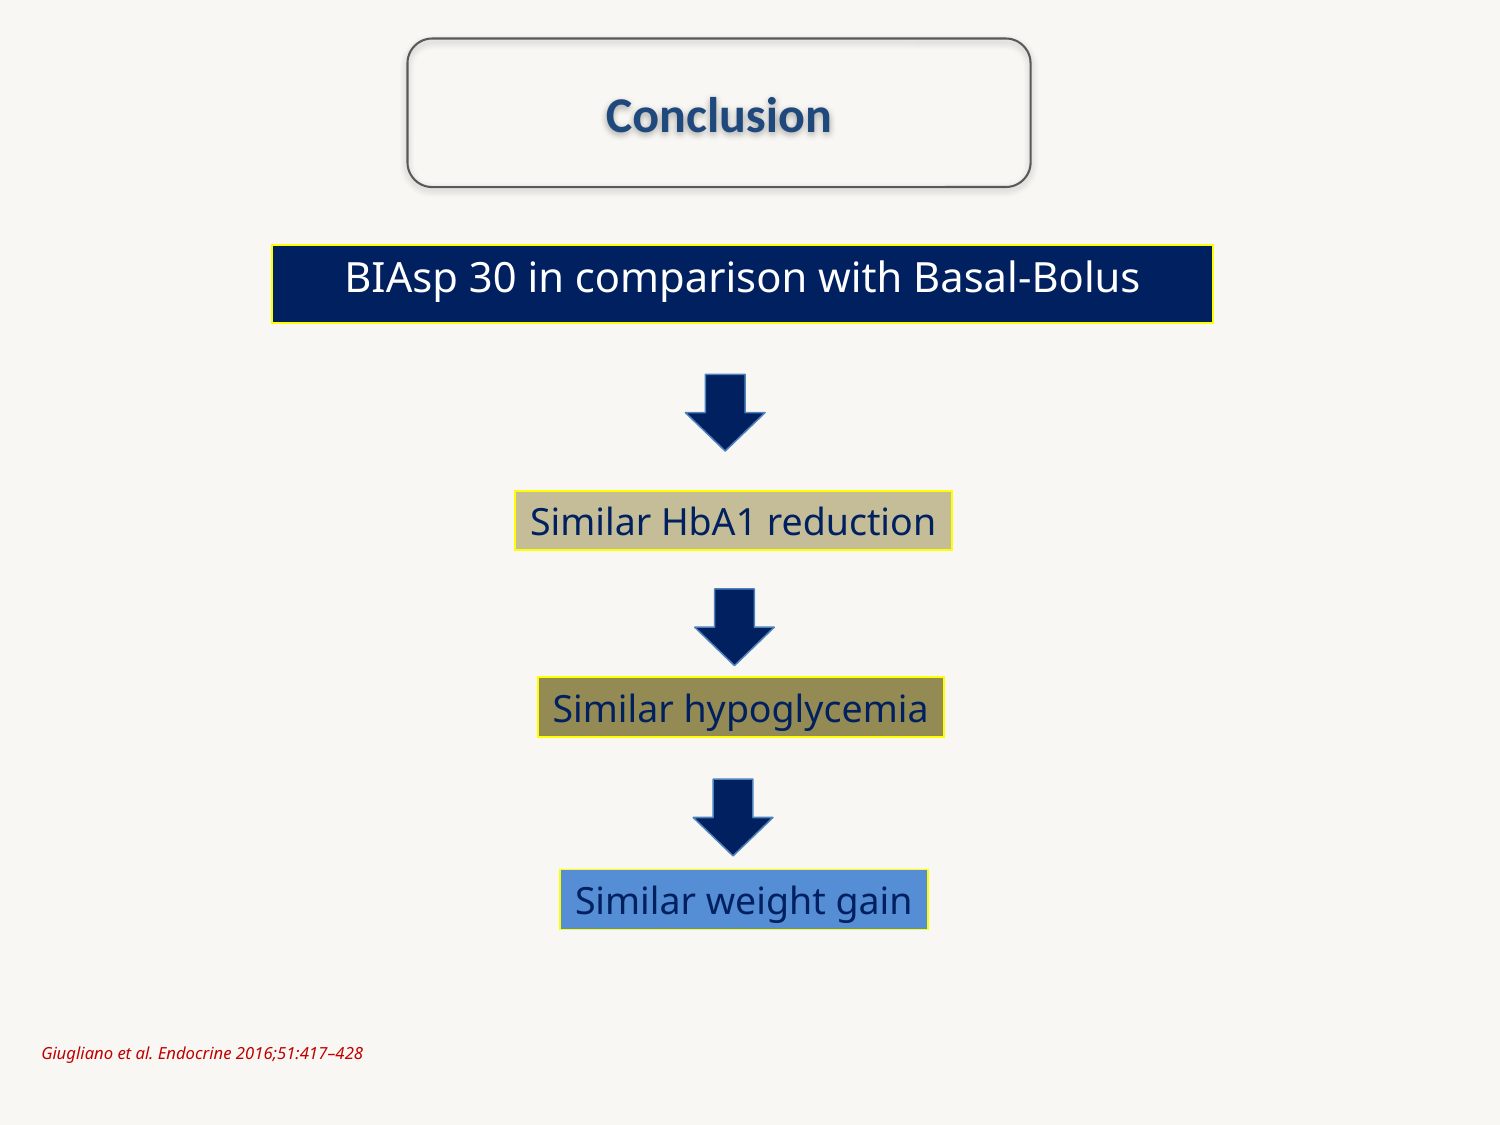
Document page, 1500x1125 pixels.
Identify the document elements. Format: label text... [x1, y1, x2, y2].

text_box Giugliano et al. Endocrine 2016;51:417–428 [41, 1043, 636, 1096]
text_box Conclusion [406, 37, 1032, 188]
text_box [683, 372, 768, 454]
text_box Similar HbA1 reduction [515, 490, 952, 551]
text_box Similar weight gain [560, 869, 928, 930]
text_box [692, 586, 777, 668]
list BIAsp 30 in comparison with Basal-Bolus [272, 245, 1214, 324]
text_box [691, 777, 775, 858]
text_box Similar hypoglycemia [537, 677, 944, 738]
